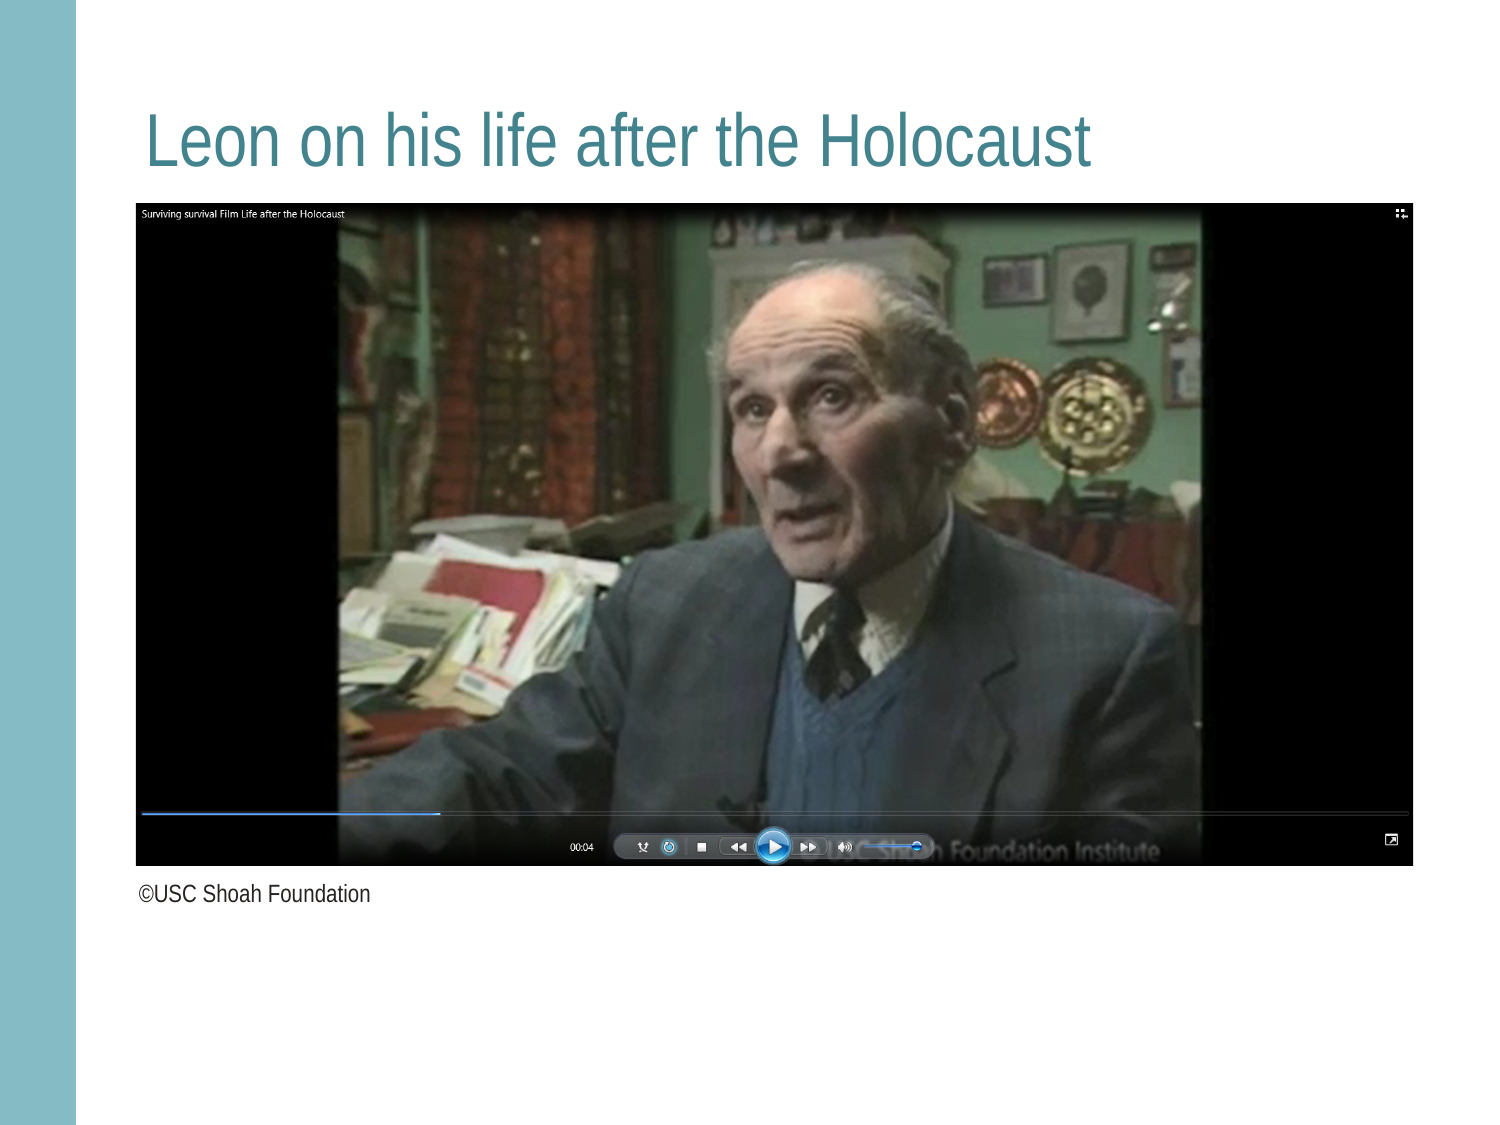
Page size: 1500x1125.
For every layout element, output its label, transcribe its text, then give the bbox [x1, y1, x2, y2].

text_box ©USC Shoah Foundation [123, 869, 609, 915]
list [135, 203, 1414, 866]
title Leon on his life after the Holocaust [129, 42, 1408, 231]
